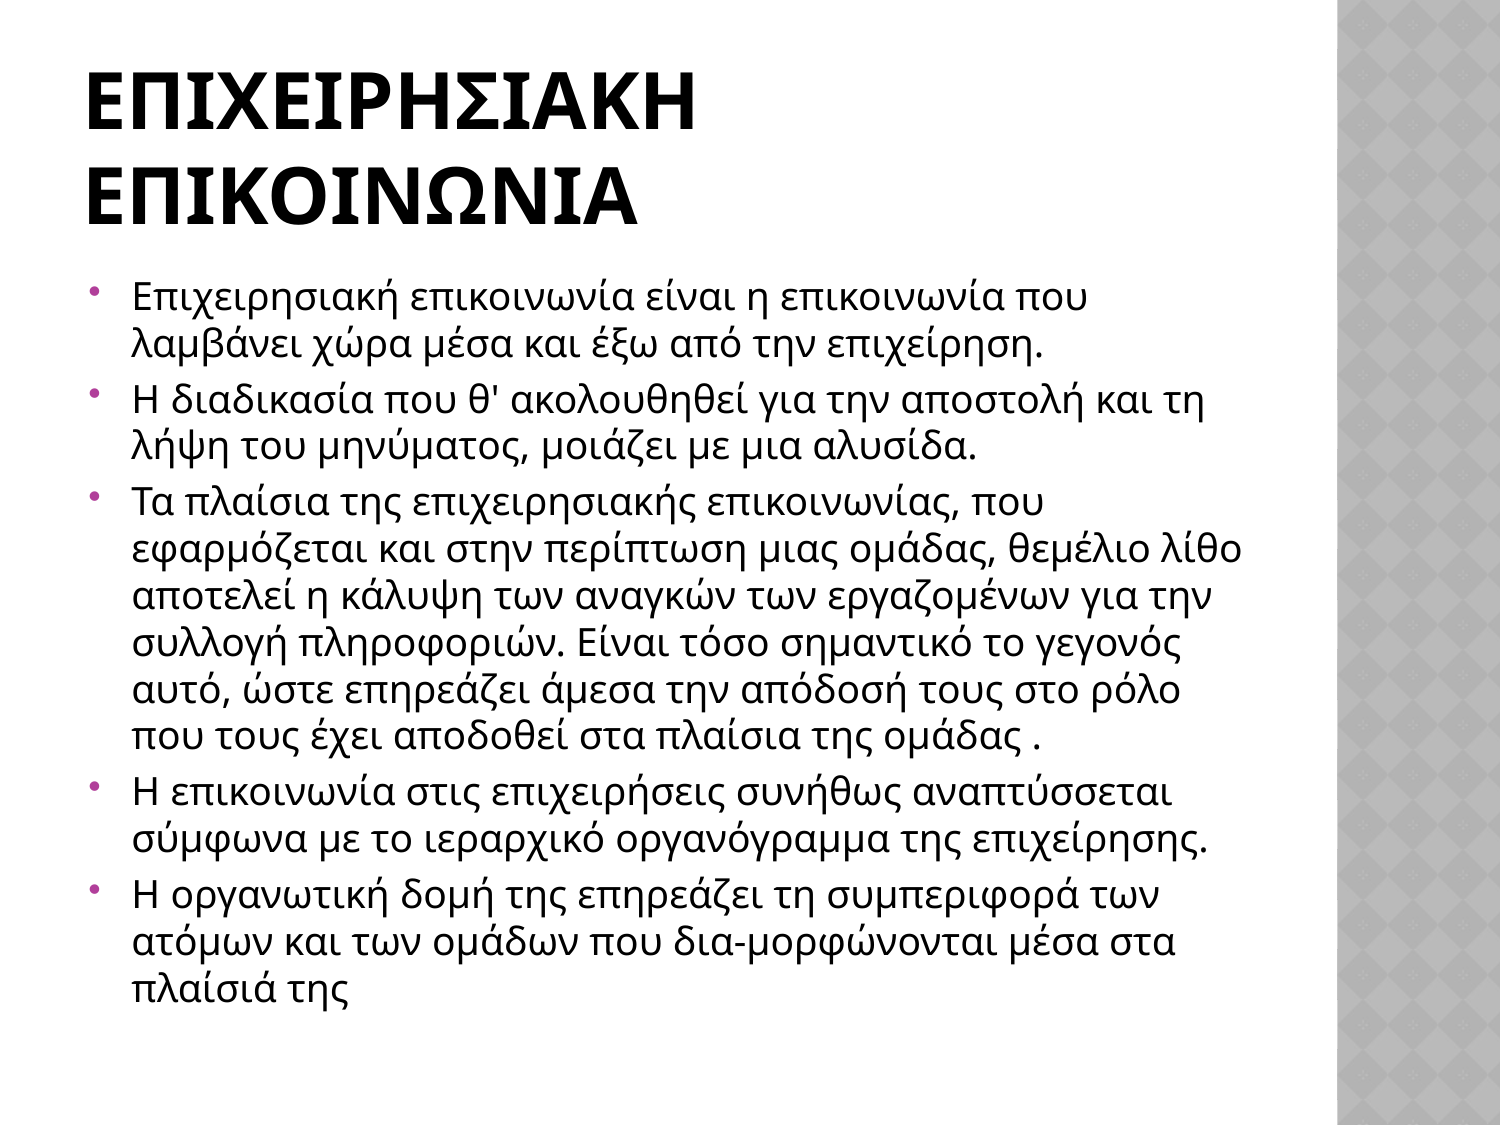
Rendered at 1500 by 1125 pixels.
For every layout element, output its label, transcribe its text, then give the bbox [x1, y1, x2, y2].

list Επιχειρησιακή επικοινωνία είναι η επικοινωνία που λαμβάνει χώρα μέσα και έξω από την επιχείρηση. Η διαδικασία που θ' ακολουθηθεί για την αποστολή και τη λήψη του μηνύματος, μοιάζει με μια αλυσίδα. Τα πλαίσια της επιχειρησιακής επικοινωνίας, που εφαρμόζεται και στην περίπτωση μιας ομάδας, θεμέλιο λίθο αποτελεί η κάλυψη των αναγκών των εργαζομένων για την συλλογή πληροφοριών. Είναι τόσο σημαντικό το γεγονός αυτό, ώστε επηρεάζει άμεσα την απόδοσή τους στο ρόλο που τους έχει αποδοθεί στα πλαίσια της ομάδας . Η επικοινωνία στις επιχειρήσεις συνήθως αναπτύσσεται σύμφωνα με το ιεραρχικό οργανόγραμμα της επιχείρησης. Η οργανωτική δομή της επηρεάζει τη συμπεριφορά των ατόμων και των ομάδων που δια-μορφώνονται μέσα στα πλαίσιά της [75, 264, 1263, 1059]
title Επιχειρησιακη επικοινωνια [75, 52, 1263, 240]
